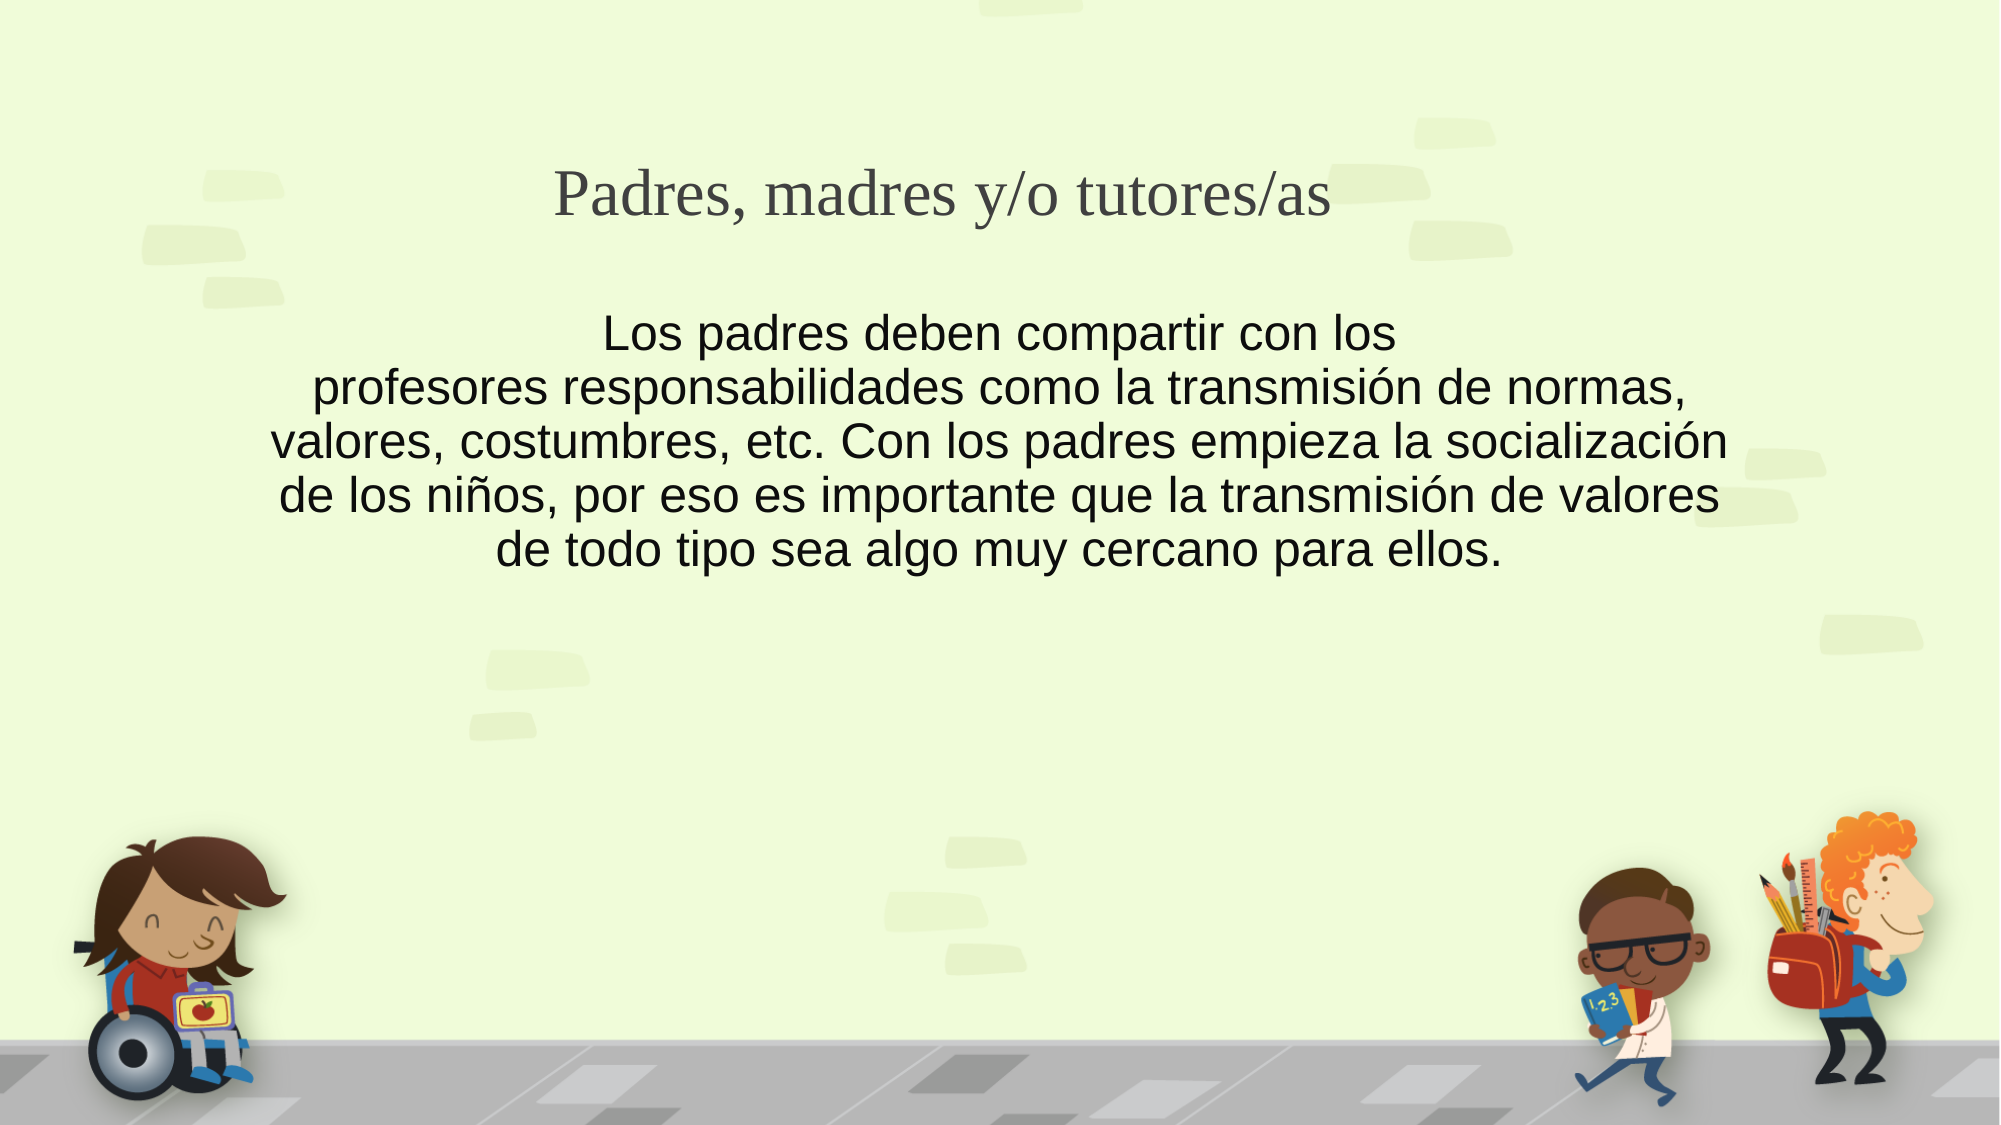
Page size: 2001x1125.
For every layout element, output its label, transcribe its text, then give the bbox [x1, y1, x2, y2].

list Los padres deben compartir con los profesores responsabilidades como la transmisión de normas, valores, costumbres, etc. Con los padres empieza la socialización de los niños, por eso es importante que la transmisión de valores de todo tipo sea algo muy cercano para ellos. [249, 299, 1750, 870]
picture [0, 0, 2000, 1125]
title Padres, madres y/o tutores/as [137, 59, 1750, 238]
